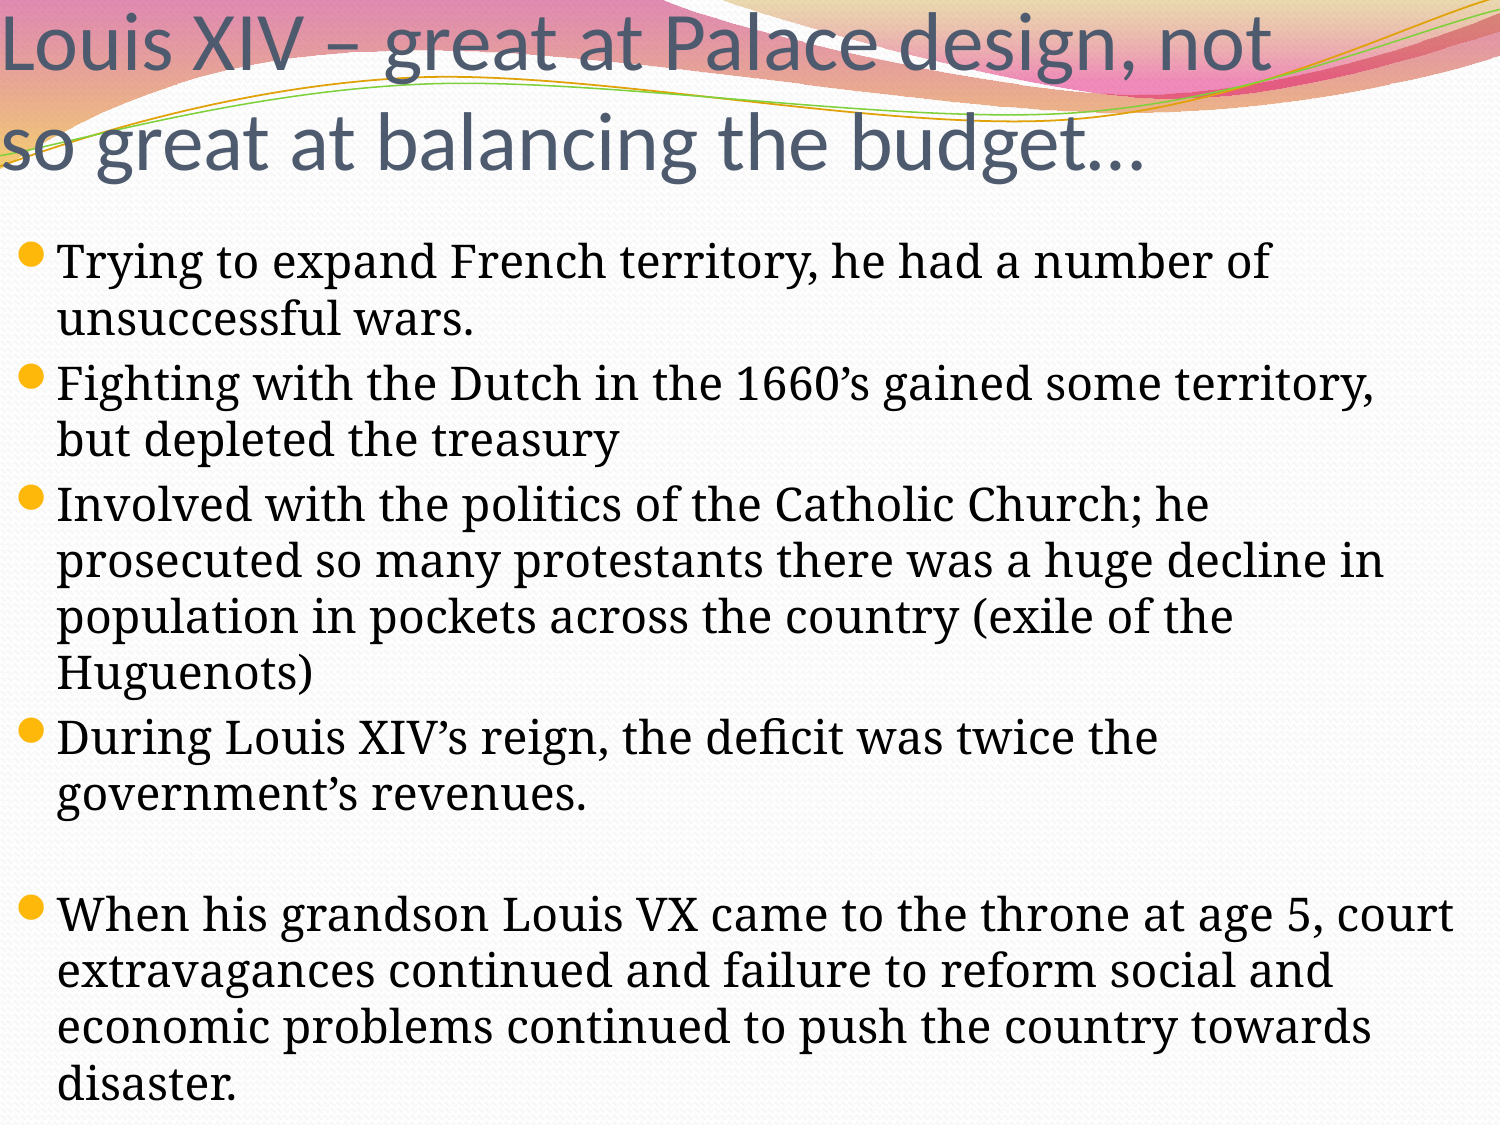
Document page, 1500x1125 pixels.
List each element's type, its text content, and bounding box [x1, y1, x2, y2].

title Louis XIV – great at Palace design, not so great at balancing the budget… [0, 0, 1350, 188]
list Trying to expand French territory, he had a number of unsuccessful wars. Fighting with the Dutch in the 1660’s gained some territory, but depleted the treasury Involved with the politics of the Catholic Church; he prosecuted so many protestants there was a huge decline in population in pockets across the country (exile of the Huguenots) During Louis XIV’s reign, the deficit was twice the government’s revenues. When his grandson Louis VX came to the throne at age 5, court extravagances continued and failure to reform social and economic problems continued to push the country towards disaster. [0, 224, 1475, 1125]
